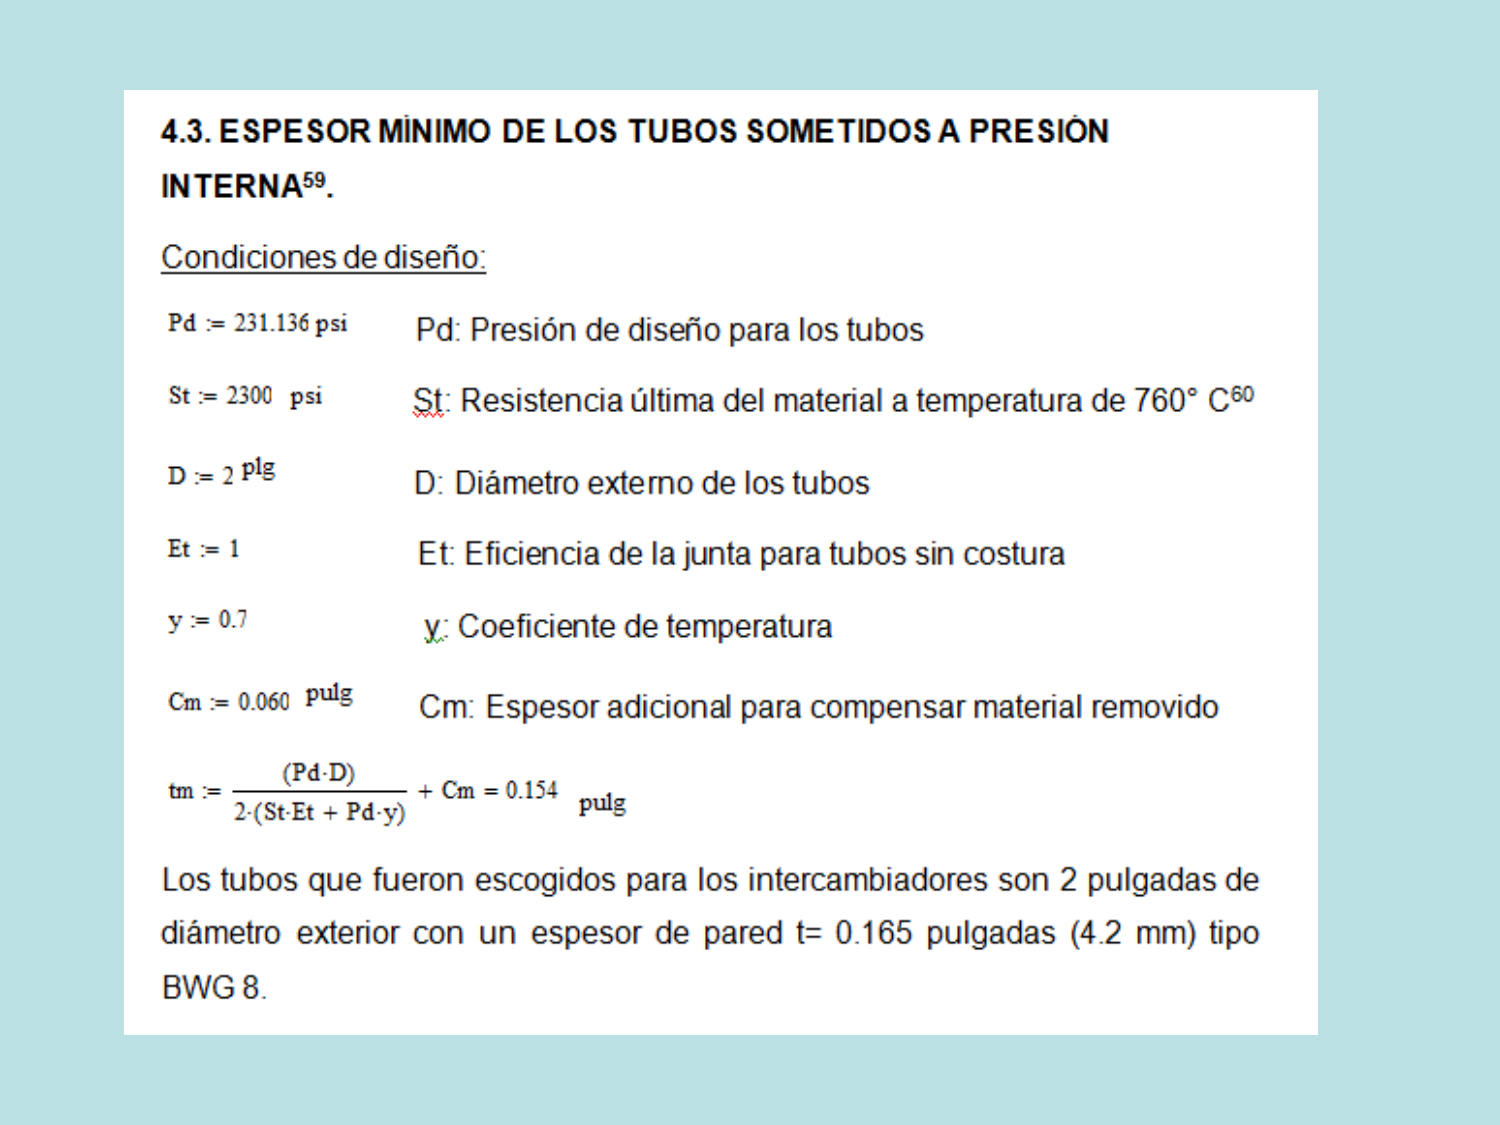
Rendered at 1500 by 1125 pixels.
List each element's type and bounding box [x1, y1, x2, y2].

list [123, 89, 1319, 1036]
